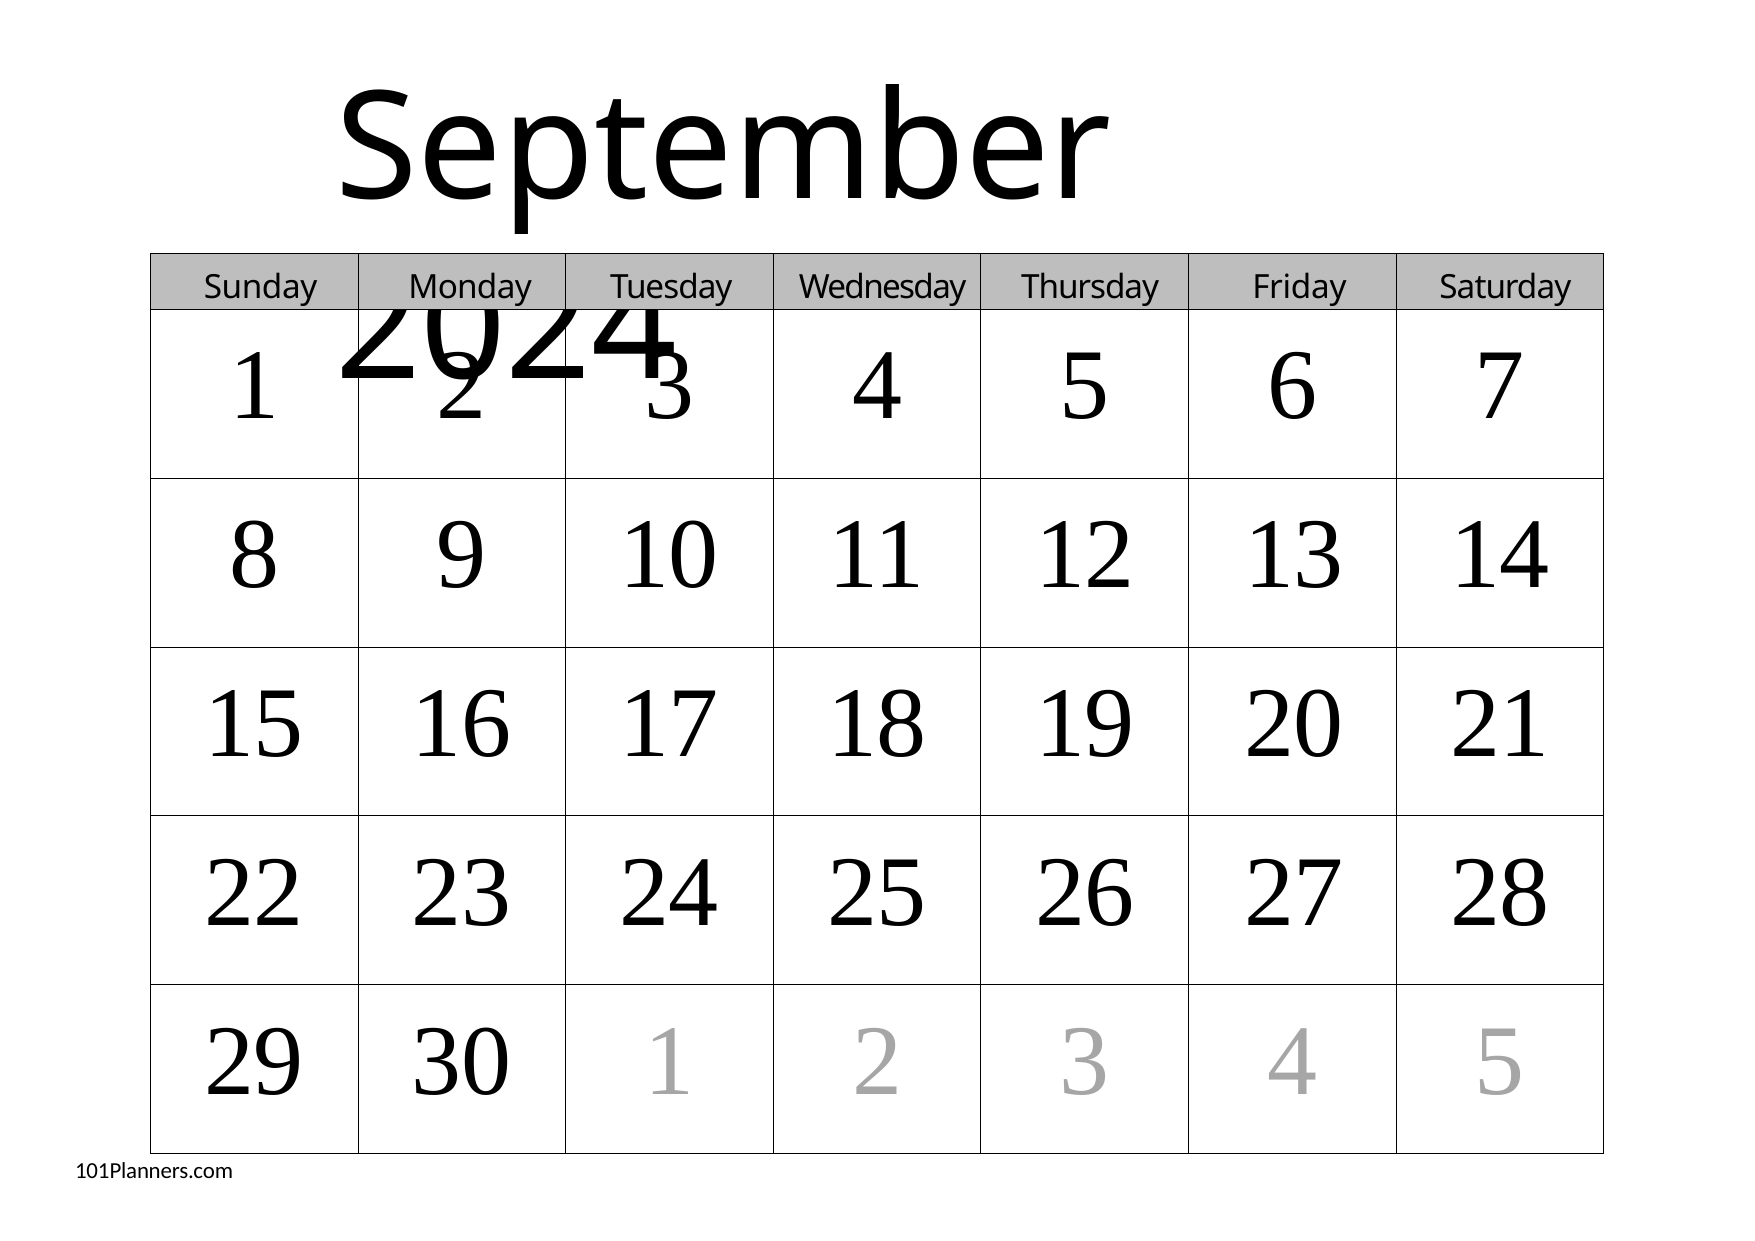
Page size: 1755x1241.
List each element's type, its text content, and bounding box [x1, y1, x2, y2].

text_box 101Planners.com [72, 1153, 239, 1183]
table_cell 3 [566, 310, 773, 478]
table_header Saturday [1397, 254, 1603, 309]
table_cell 30 [359, 985, 565, 1153]
table_cell 25 [774, 816, 980, 984]
table_cell 5 [1397, 985, 1603, 1153]
table_cell 26 [981, 816, 1188, 984]
table_cell 23 [359, 816, 565, 984]
table_cell 9 [359, 479, 565, 647]
table_cell 14 [1397, 479, 1603, 647]
table_header Tuesday [566, 254, 773, 309]
table_cell 17 [566, 648, 773, 815]
table_cell 4 [1189, 985, 1396, 1153]
table_cell 6 [1189, 310, 1396, 478]
table_cell 24 [566, 816, 773, 984]
title September 2024 [333, 46, 1349, 253]
table_cell 13 [1189, 479, 1396, 647]
table_cell 21 [1397, 648, 1603, 815]
table_cell 28 [1397, 816, 1603, 984]
table_cell 8 [151, 479, 358, 647]
table_cell 3 [981, 985, 1188, 1153]
table_cell 2 [774, 985, 980, 1153]
table_header Monday [359, 254, 565, 309]
table_header Friday [1189, 254, 1396, 309]
table_cell 4 [774, 310, 980, 478]
table_cell 5 [981, 310, 1188, 478]
table_cell 11 [774, 479, 980, 647]
table_cell 10 [566, 479, 773, 647]
table_header Wednesday [774, 254, 980, 309]
table_cell 19 [981, 648, 1188, 815]
table_cell 2 [359, 310, 565, 478]
table_cell 1 [566, 985, 773, 1153]
table_cell 20 [1189, 648, 1396, 815]
table_cell 15 [151, 648, 358, 815]
table_header Sunday [151, 254, 358, 309]
table_header Thursday [981, 254, 1188, 309]
table_cell 1 [151, 310, 358, 478]
table_cell 27 [1189, 816, 1396, 984]
table_cell 29 [151, 985, 358, 1153]
table_cell 22 [151, 816, 358, 984]
table_cell 18 [774, 648, 980, 815]
table_cell 16 [359, 648, 565, 815]
table_cell 12 [981, 479, 1188, 647]
table_cell 7 [1397, 310, 1603, 478]
